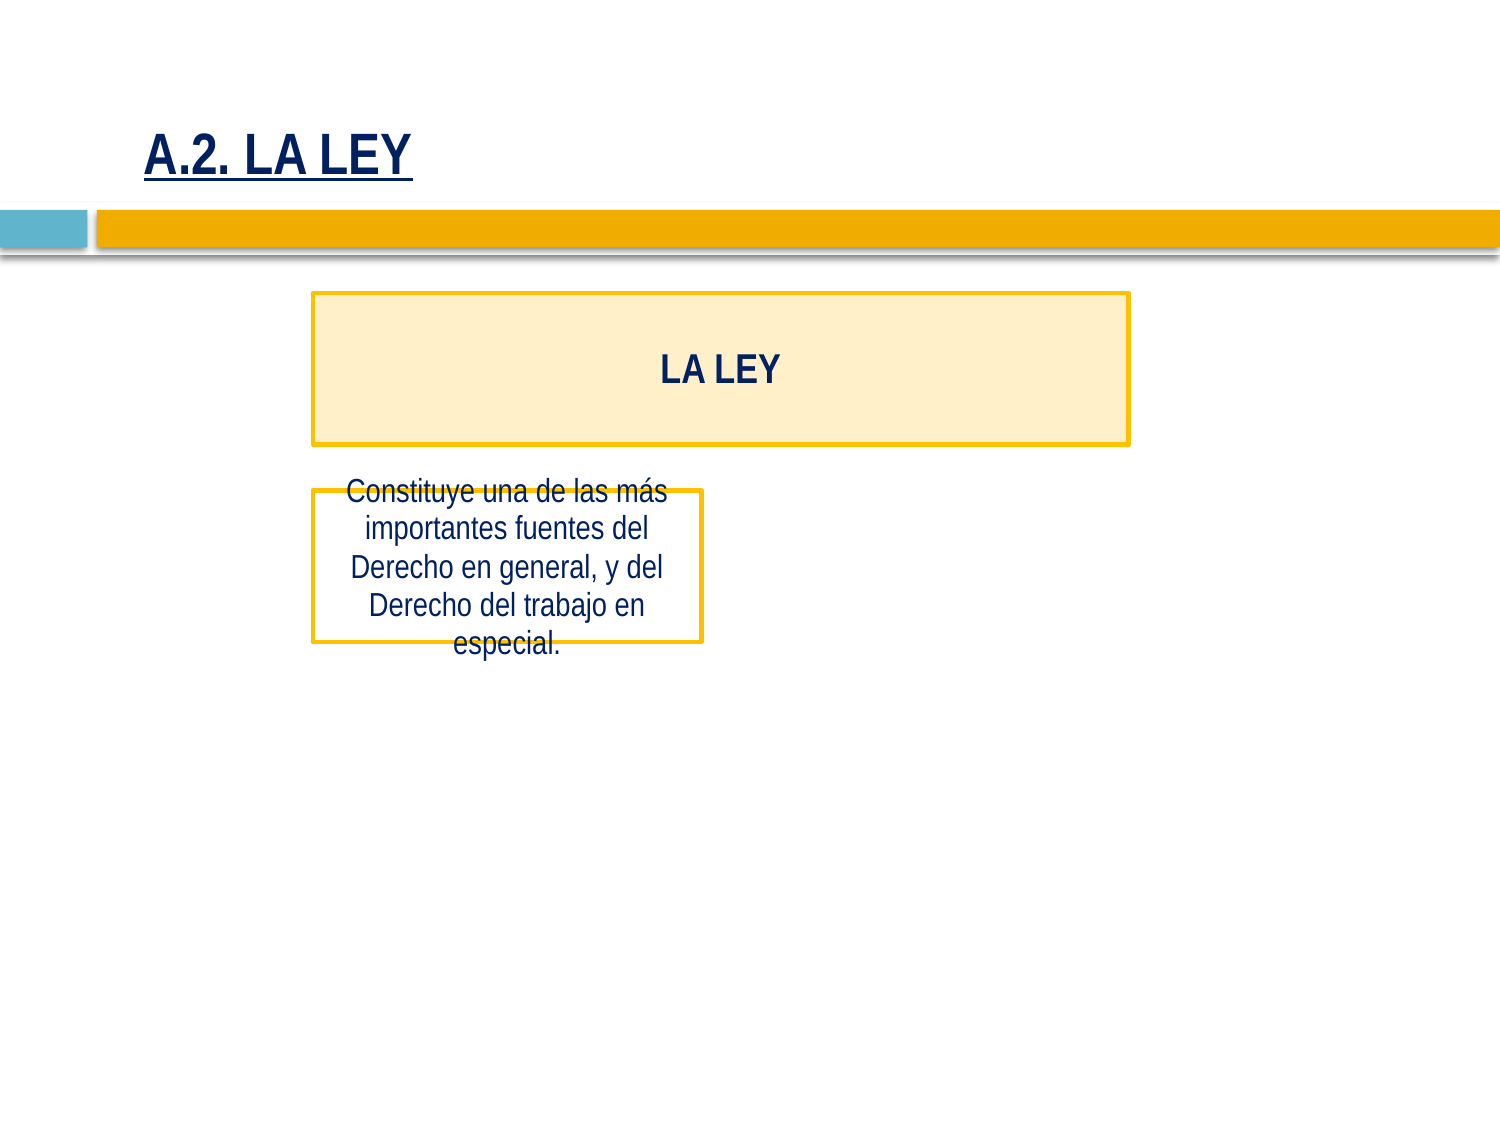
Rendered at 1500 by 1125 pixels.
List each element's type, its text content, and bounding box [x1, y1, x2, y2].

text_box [210, 292, 1231, 1037]
title A.2. LA LEY [128, 70, 1500, 233]
